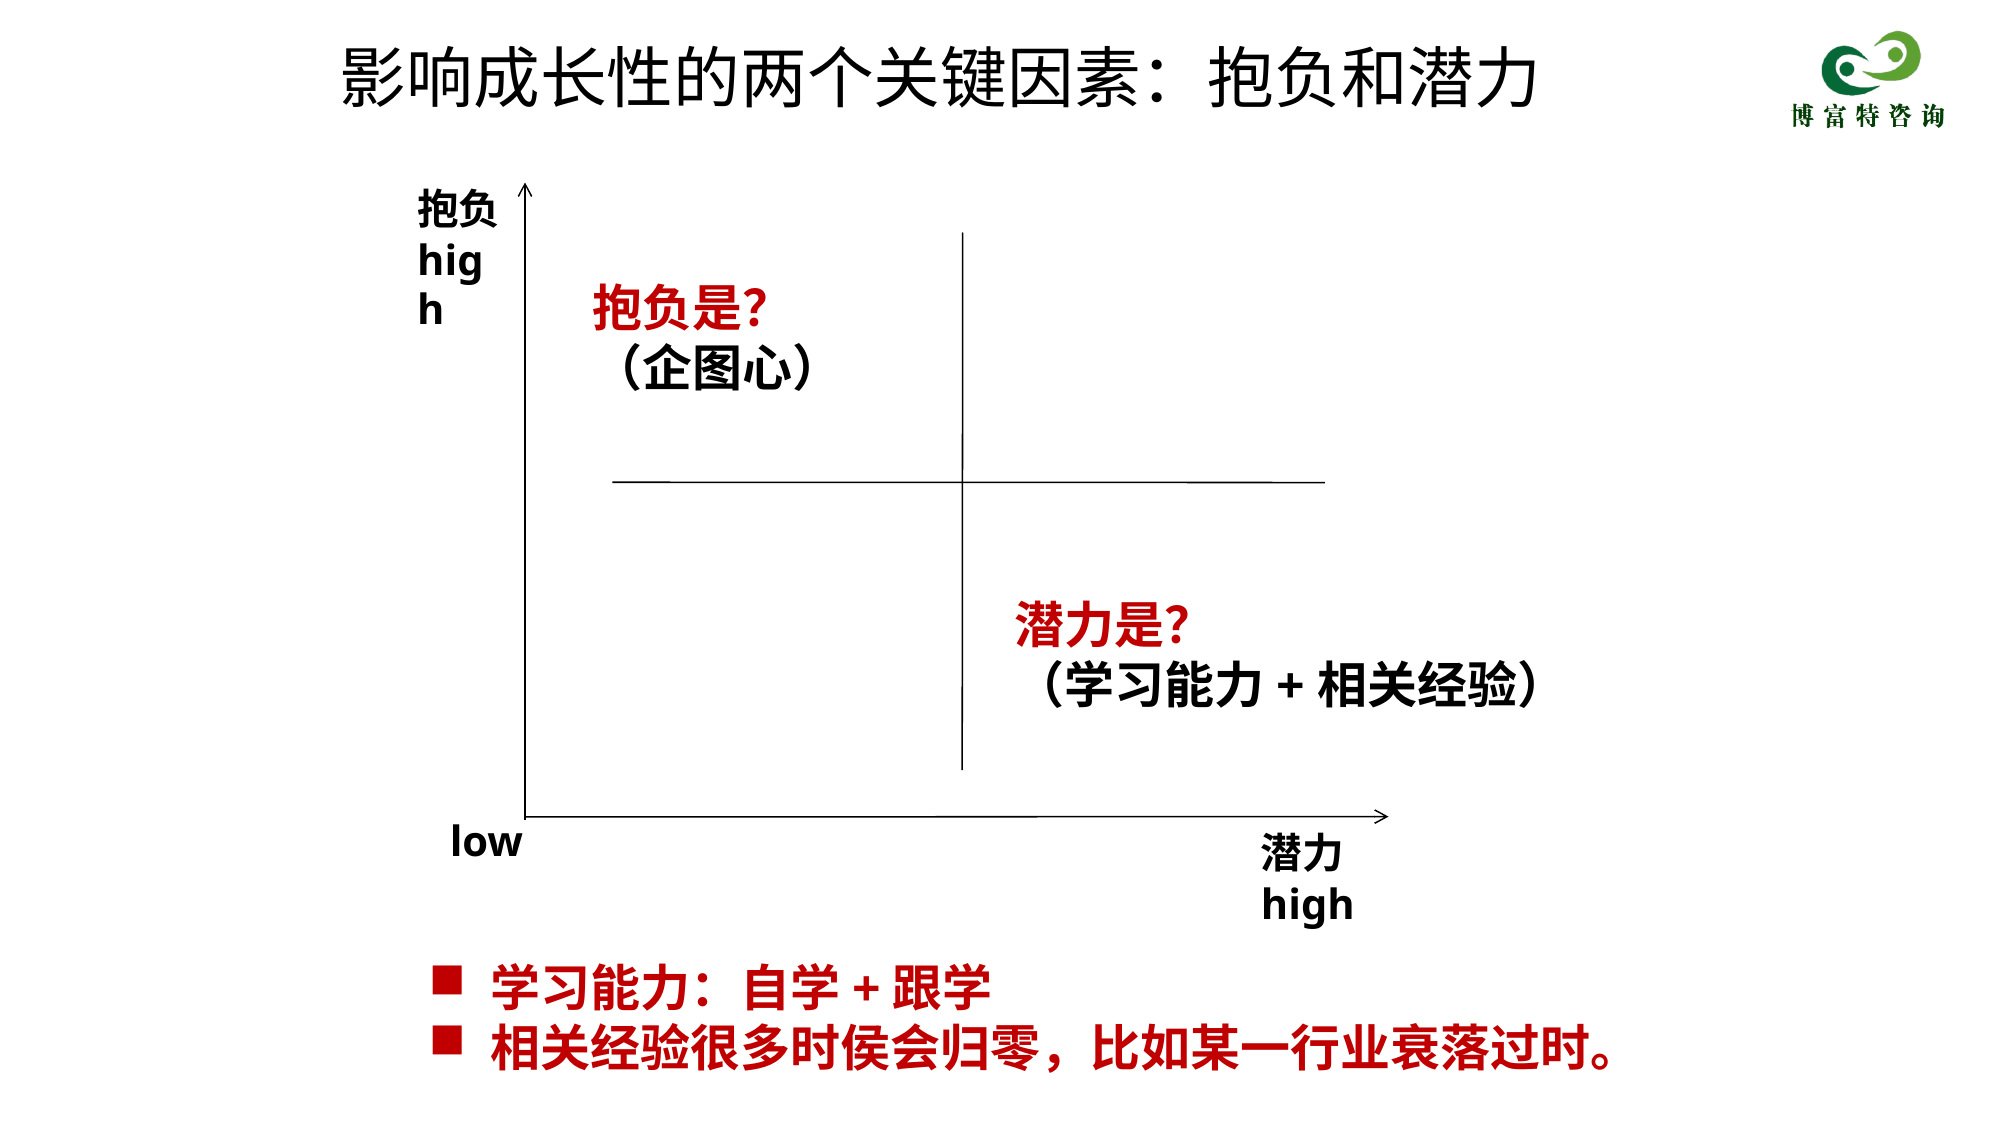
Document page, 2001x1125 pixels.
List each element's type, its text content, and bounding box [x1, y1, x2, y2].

text_box 潜力high [1246, 819, 1375, 935]
text_box 抱负是？ （企图心） [578, 269, 1141, 405]
picture [1772, 30, 1969, 131]
title 影响成长性的两个关键因素：抱负和潜力 [324, 37, 1587, 126]
text_box low [435, 807, 543, 873]
text_box 潜力是？ （学习能力+相关经验） [999, 585, 1633, 721]
text_box 学习能力：自学+跟学 相关经验很多时侯会归零，比如某一行业衰落过时。 [414, 949, 1656, 1084]
text_box 抱负high [402, 175, 525, 341]
